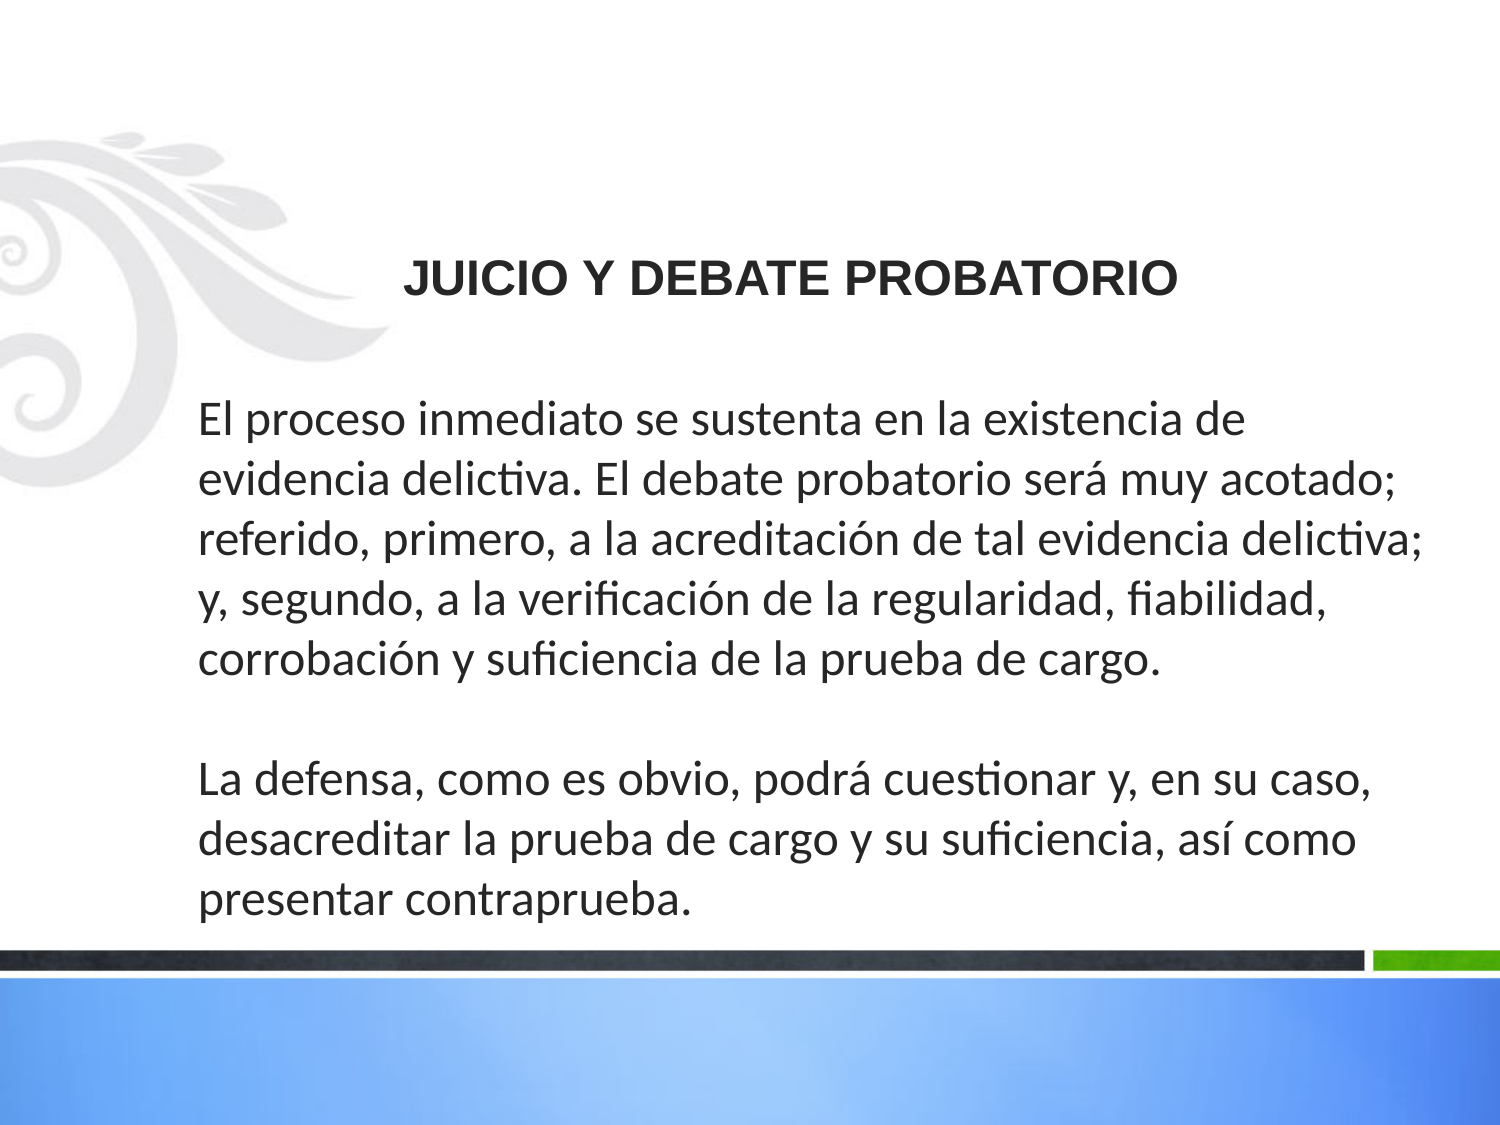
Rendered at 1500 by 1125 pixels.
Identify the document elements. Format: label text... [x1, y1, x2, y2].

title El proceso inmediato se sustenta en la existencia de evidencia delictiva. El debate probatorio será muy acotado; referido, primero, a la acreditación de tal evidencia delictiva; y, segundo, a la verificación de la regularidad, fiabilidad, corrobación y suficiencia de la prueba de cargo. La defensa, como es obvio, podrá cuestionar y, en su caso, desacreditar la prueba de cargo y su suficiencia, así como presentar contraprueba. [183, 385, 1454, 959]
text_box JUICIO Y DEBATE PROBATORIO [403, 125, 1400, 313]
picture [0, 0, 1500, 1125]
